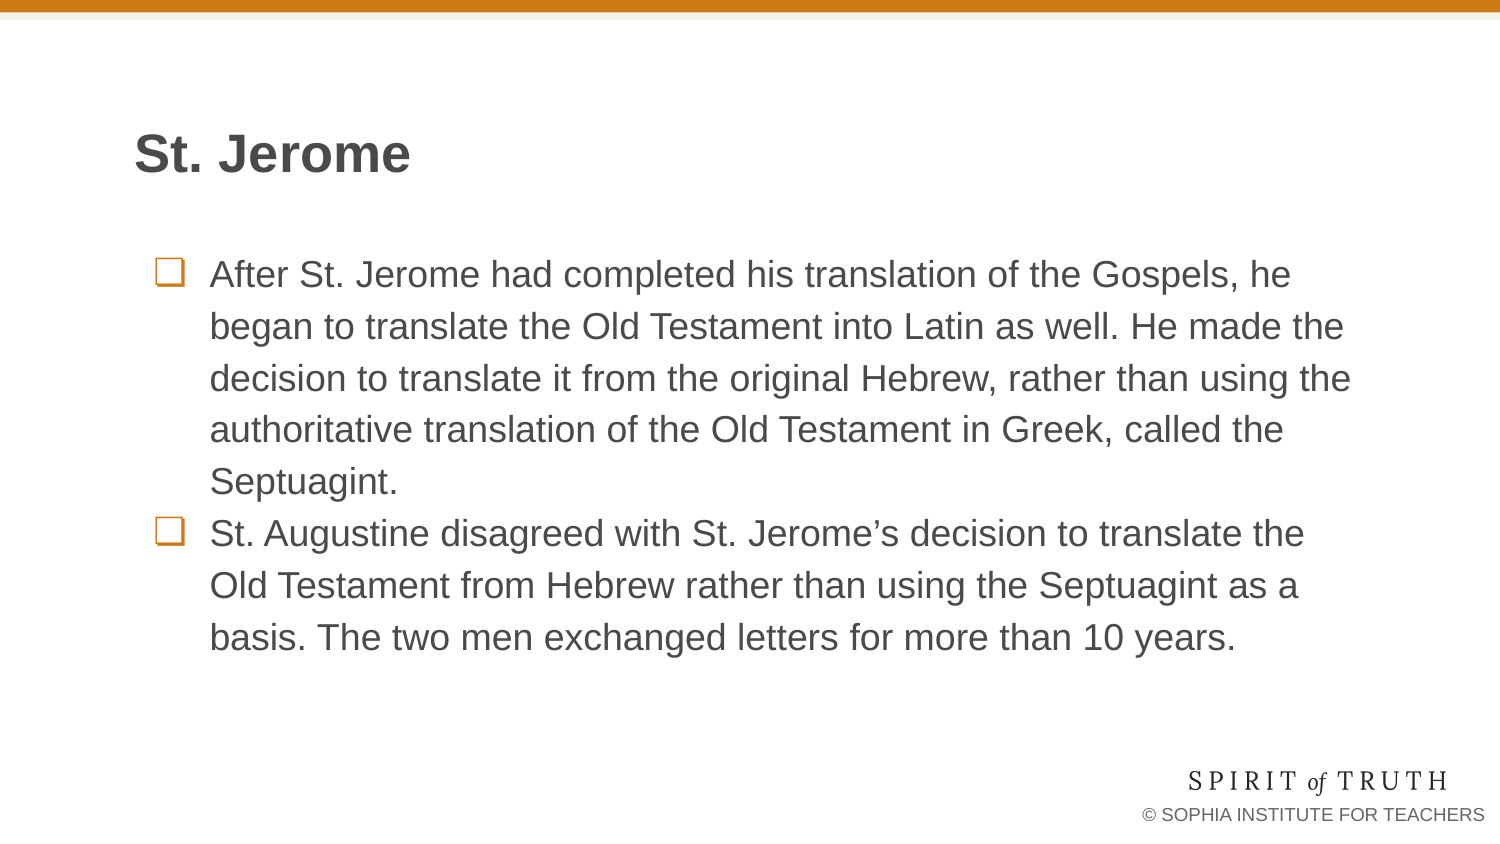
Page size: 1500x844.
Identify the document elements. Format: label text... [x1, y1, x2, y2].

list After St. Jerome had completed his translation of the Gospels, he began to translate the Old Testament into Latin as well. He made the decision to translate it from the original Hebrew, rather than using the authoritative translation of the Old Testament in Greek, called the Septuagint. St. Augustine disagreed with St. Jerome’s decision to translate the Old Testament from Hebrew rather than using the Septuagint as a basis. The two men exchanged letters for more than 10 years. [119, 228, 1381, 755]
title St. Jerome [119, 103, 1381, 192]
picture [1186, 768, 1449, 797]
